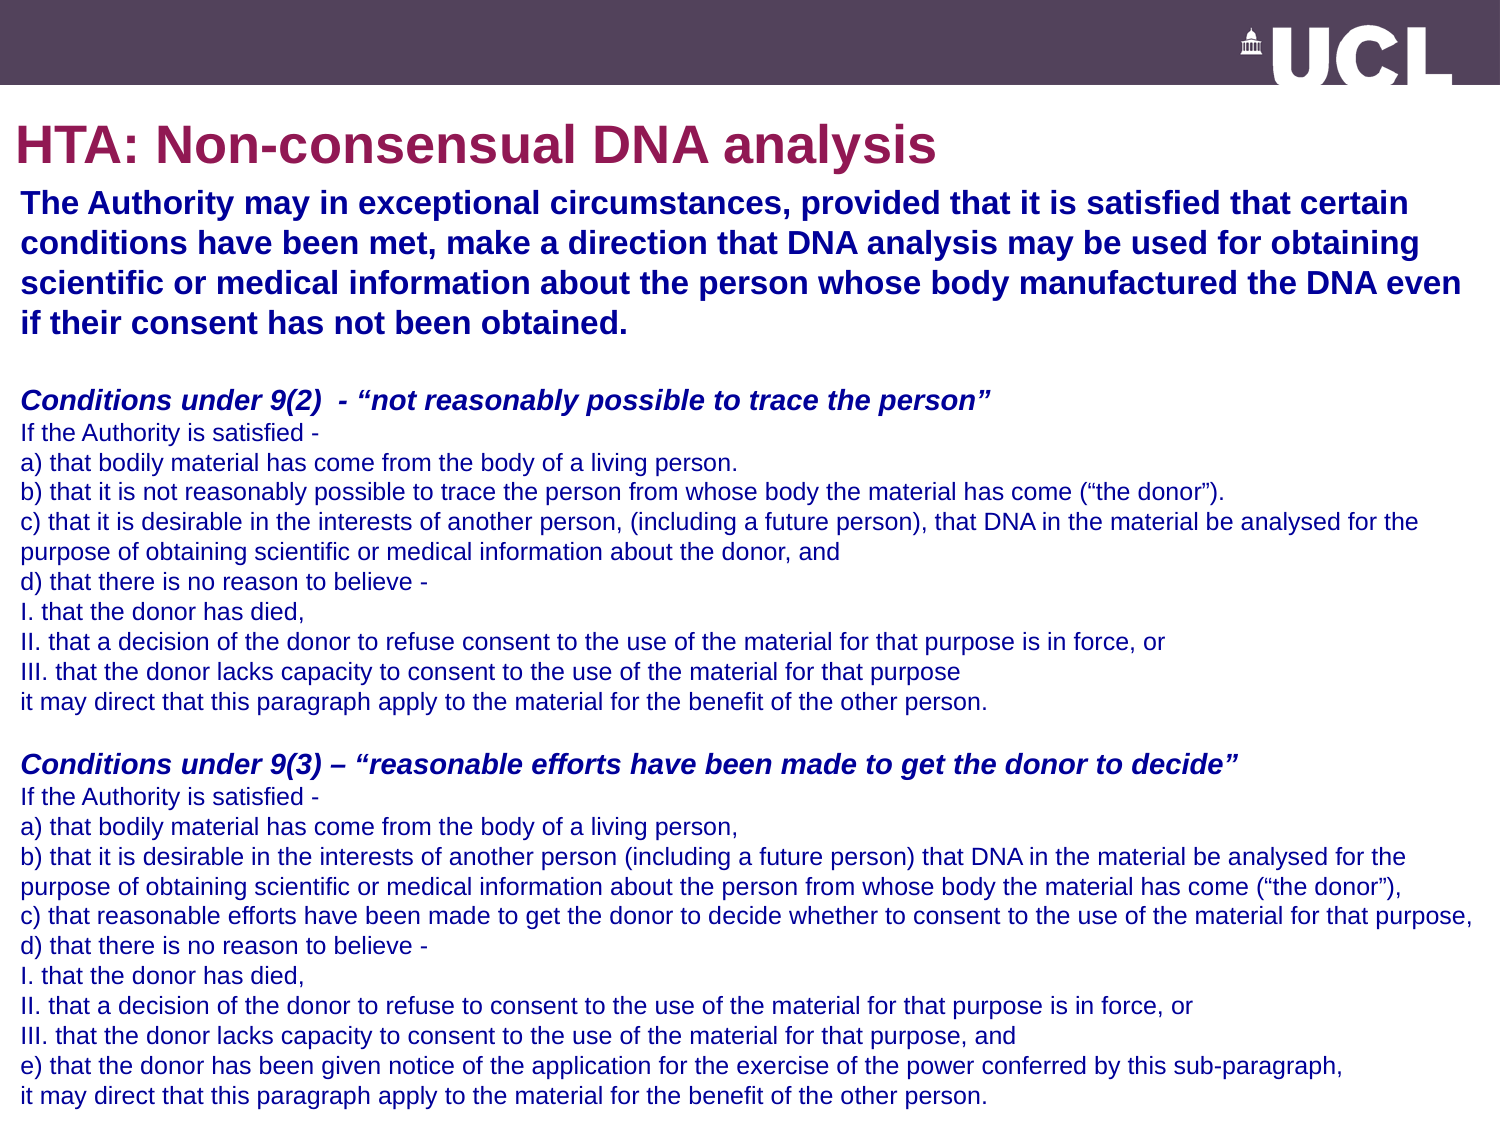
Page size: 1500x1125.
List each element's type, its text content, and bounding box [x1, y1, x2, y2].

title HTA: Non-consensual DNA analysis [0, 39, 958, 243]
text_box The Authority may in exceptional circumstances, provided that it is satisfied that certain conditions have been met, make a direction that DNA analysis may be used for obtaining scientific or medical information about the person whose body manufactured the DNA even if their consent has not been obtained. Conditions under 9(2) - “not reasonably possible to trace the person” If the Authority is satisfied - a) that bodily material has come from the body of a living person. b) that it is not reasonably possible to trace the person from whose body the material has come (“the donor”). c) that it is desirable in the interests of another person, (including a future person), that DNA in the material be analysed for the purpose of obtaining scientific or medical information about the donor, and d) that there is no reason to believe - I. that the donor has died, II. that a decision of the donor to refuse consent to the use of the material for that purpose is in force, or III. that the donor lacks capacity to consent to the use of the material for that purpose it may direct that this paragraph apply to the material for the benefit of the other person. Conditions under 9(3) – “reasonable efforts have been made to get the donor to decide” If the Authority is satisfied - a) that bodily material has come from the body of a living person, b) that it is desirable in the interests of another person (including a future person) that DNA in the material be analysed for the purpose of obtaining scientific or medical information about the person from whose body the material has come (“the donor”), c) that reasonable efforts have been made to get the donor to decide whether to consent to the use of the material for that purpose, d) that there is no reason to believe - I. that the donor has died, II. that a decision of the donor to refuse to consent to the use of the material for that purpose is in force, or III. that the donor lacks capacity to consent to the use of the material for that purpose, and e) that the donor has been given notice of the application for the exercise of the power conferred by this sub-paragraph, it may direct that this paragraph apply to the material for the benefit of the other person. [5, 174, 1500, 1117]
picture [0, 0, 1500, 85]
